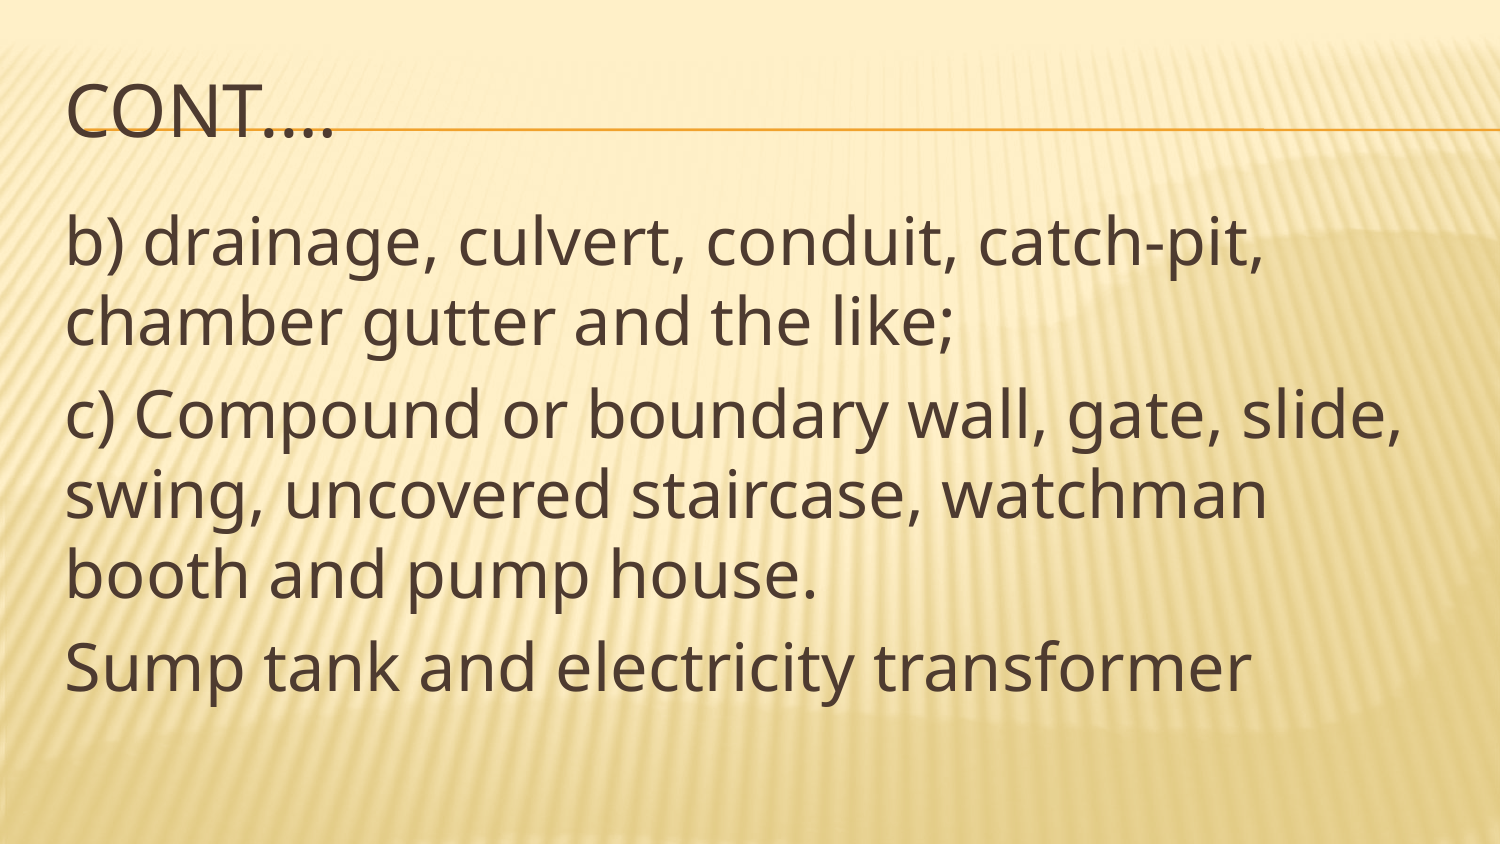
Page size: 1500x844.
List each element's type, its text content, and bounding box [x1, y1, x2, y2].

title Cont.… [50, 56, 1475, 160]
list b) drainage, culvert, conduit, catch-pit, chamber gutter and the like; c) Compound or boundary wall, gate, slide, swing, uncovered staircase, watchman booth and pump house. Sump tank and electricity transformer [50, 191, 1475, 748]
